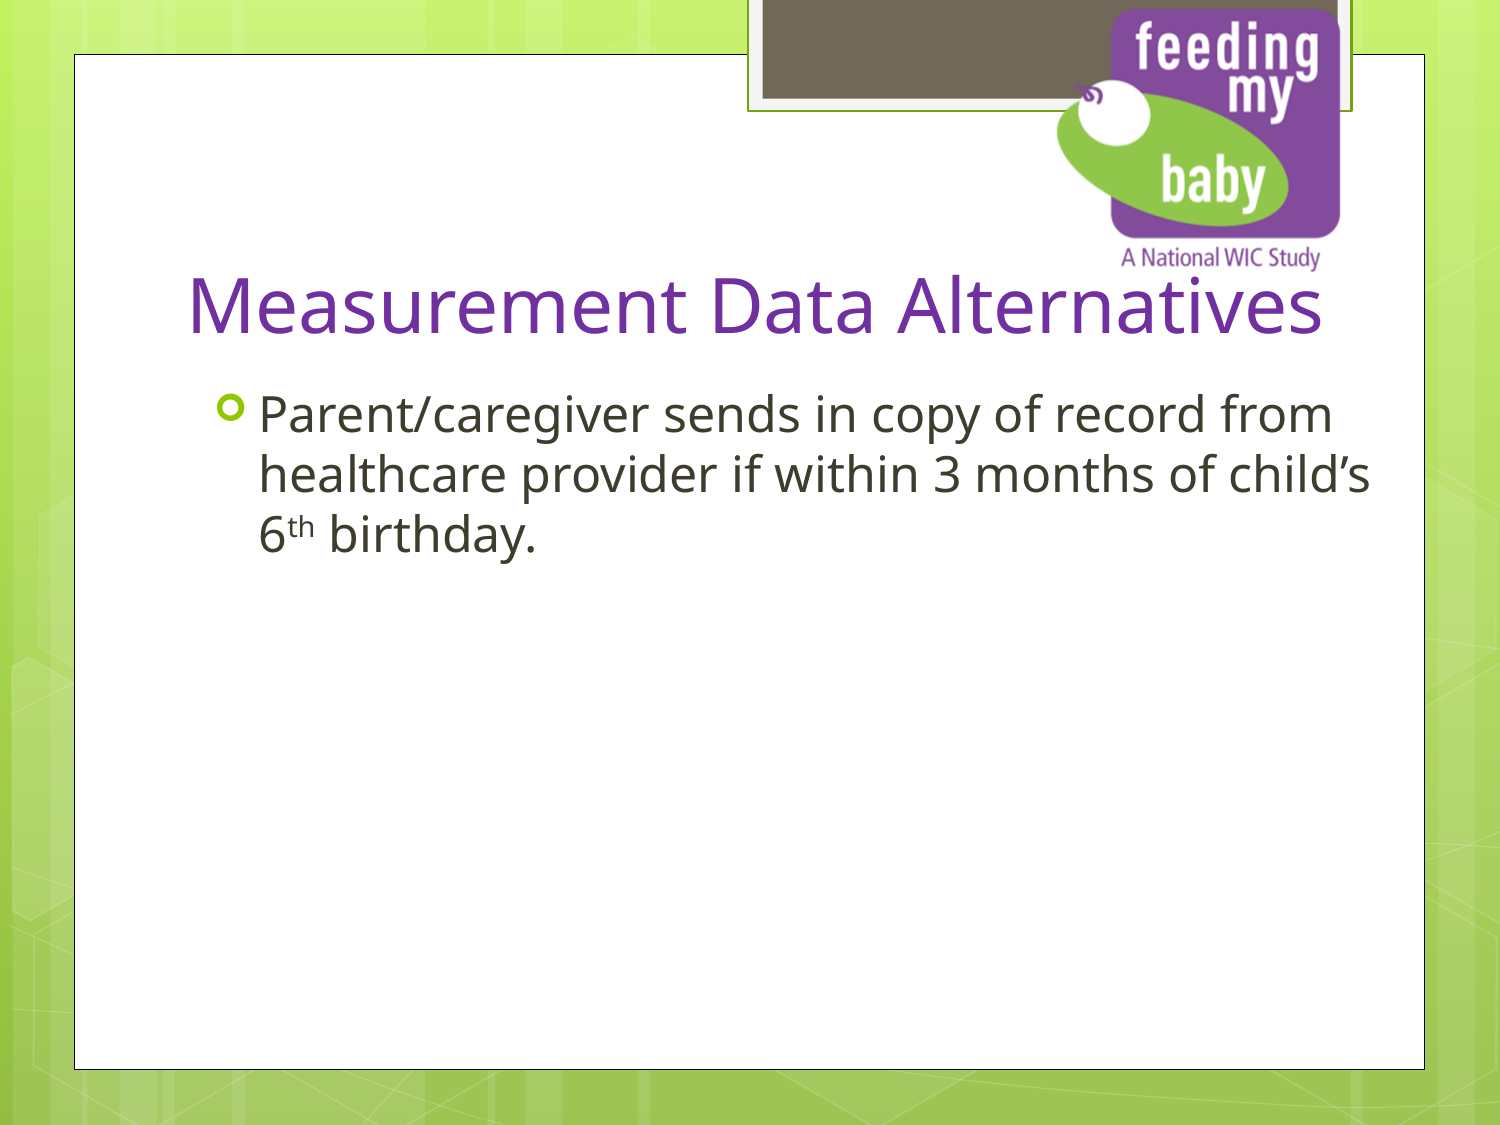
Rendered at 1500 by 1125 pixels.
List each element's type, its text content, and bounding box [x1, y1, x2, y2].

picture [1050, 0, 1350, 168]
list Parent/caregiver sends in copy of record from healthcare provider if within 3 months of child’s 6th birthday. [187, 375, 1413, 951]
title Measurement Data Alternatives [171, 168, 1388, 357]
